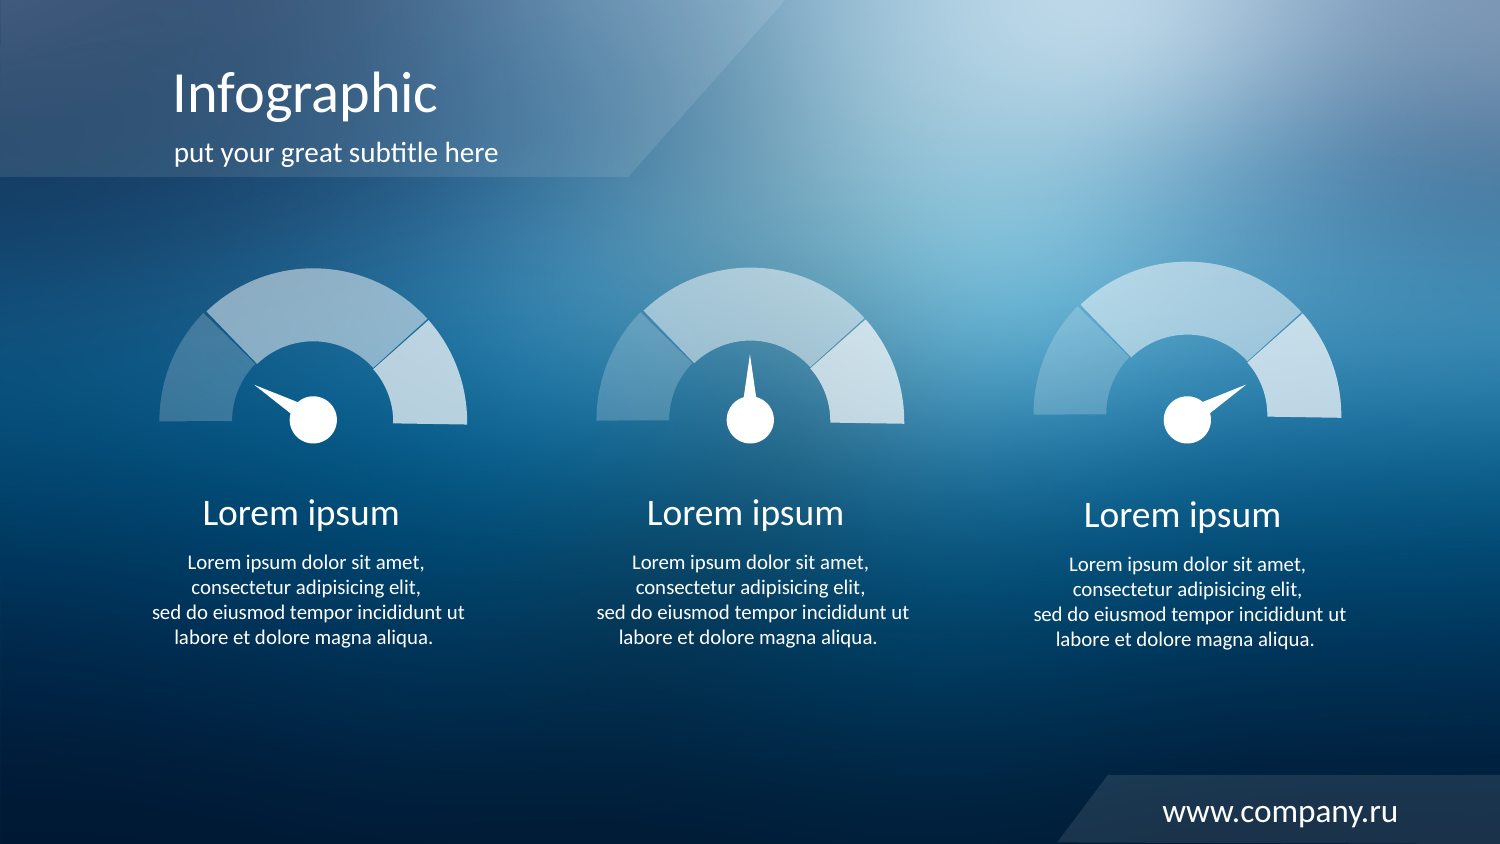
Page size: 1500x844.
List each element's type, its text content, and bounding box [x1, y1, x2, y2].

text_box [726, 354, 775, 444]
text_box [1163, 392, 1252, 444]
text_box [0, 0, 788, 179]
text_box put your great subtitle here [159, 126, 514, 177]
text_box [122, 480, 490, 658]
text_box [567, 480, 934, 658]
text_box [596, 265, 905, 576]
text_box Infographic [158, 46, 454, 132]
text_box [1004, 482, 1372, 660]
text_box www.company.ru [1055, 772, 1500, 844]
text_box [1033, 259, 1342, 570]
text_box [248, 393, 338, 444]
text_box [159, 266, 468, 577]
picture [0, 0, 1500, 844]
